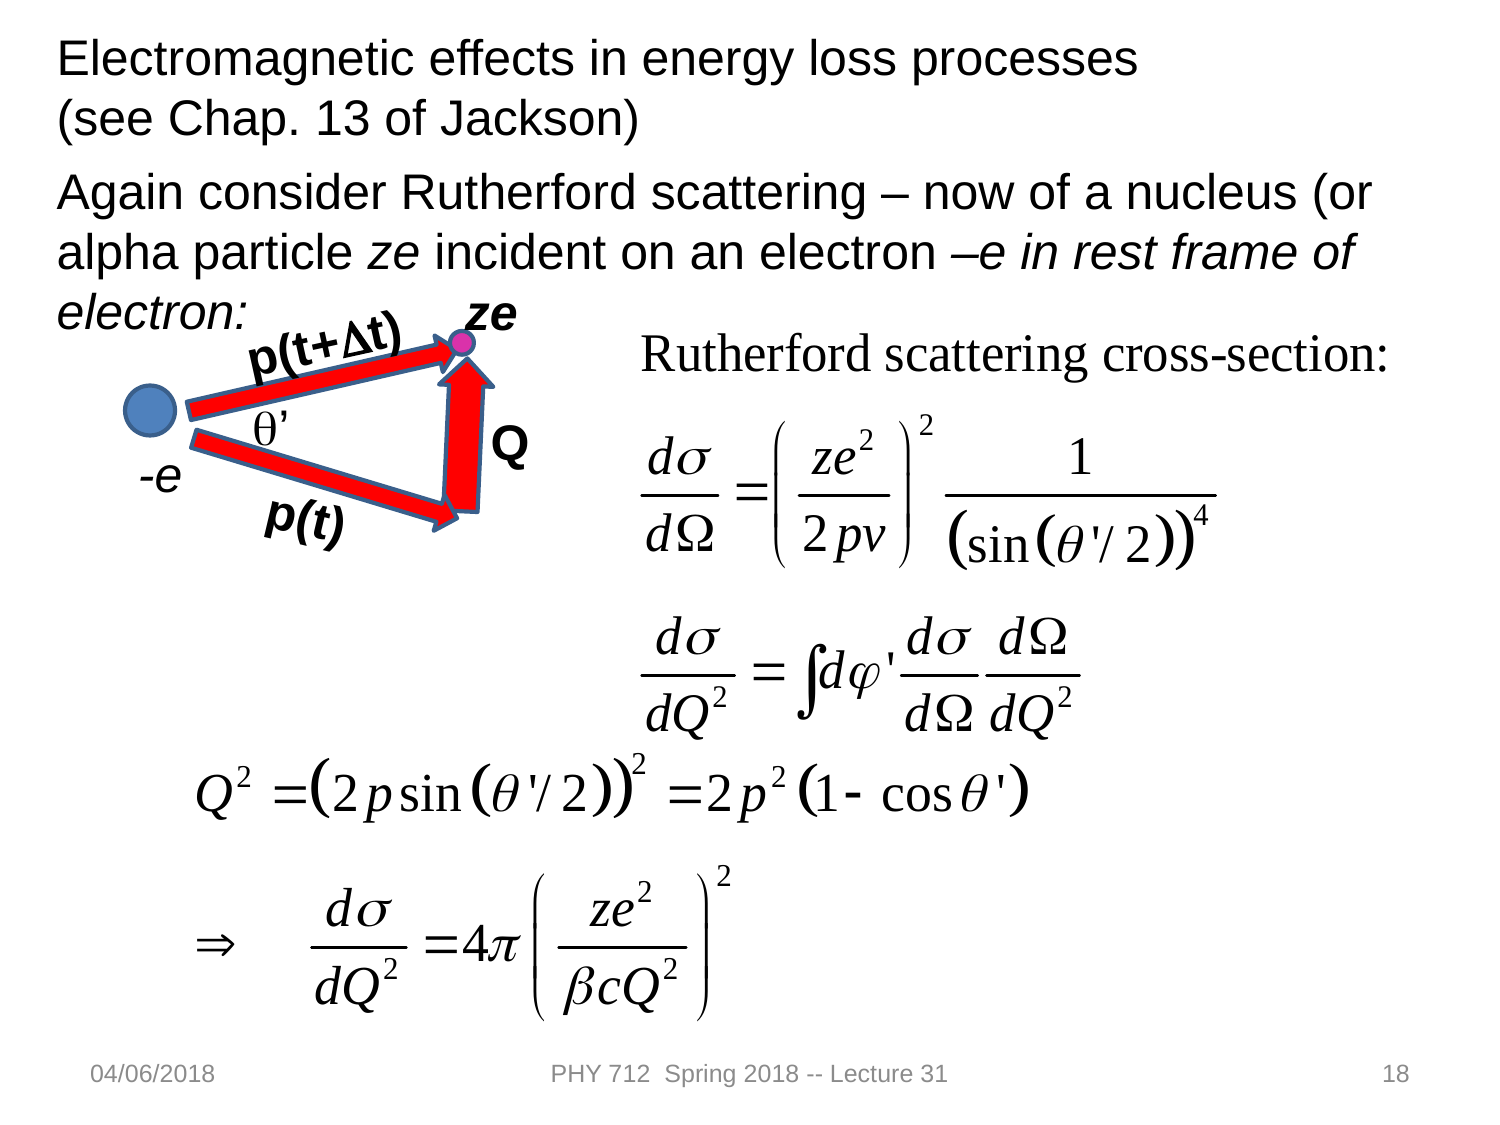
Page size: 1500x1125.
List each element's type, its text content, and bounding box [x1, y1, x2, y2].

text_box Electromagnetic effects in energy loss processes (see Chap. 13 of Jackson) [41, 17, 1230, 151]
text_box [188, 738, 1035, 1034]
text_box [122, 272, 576, 565]
slide_number 18 [1074, 1042, 1425, 1103]
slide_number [75, 1042, 425, 1103]
text_box Again consider Rutherford scattering – now of a nucleus (or alpha particle ze incident on an electron –e in rest frame of electron: [41, 151, 1467, 347]
footer PHY 712 Spring 2018 -- Lecture 31 [512, 1043, 988, 1103]
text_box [635, 324, 1411, 751]
